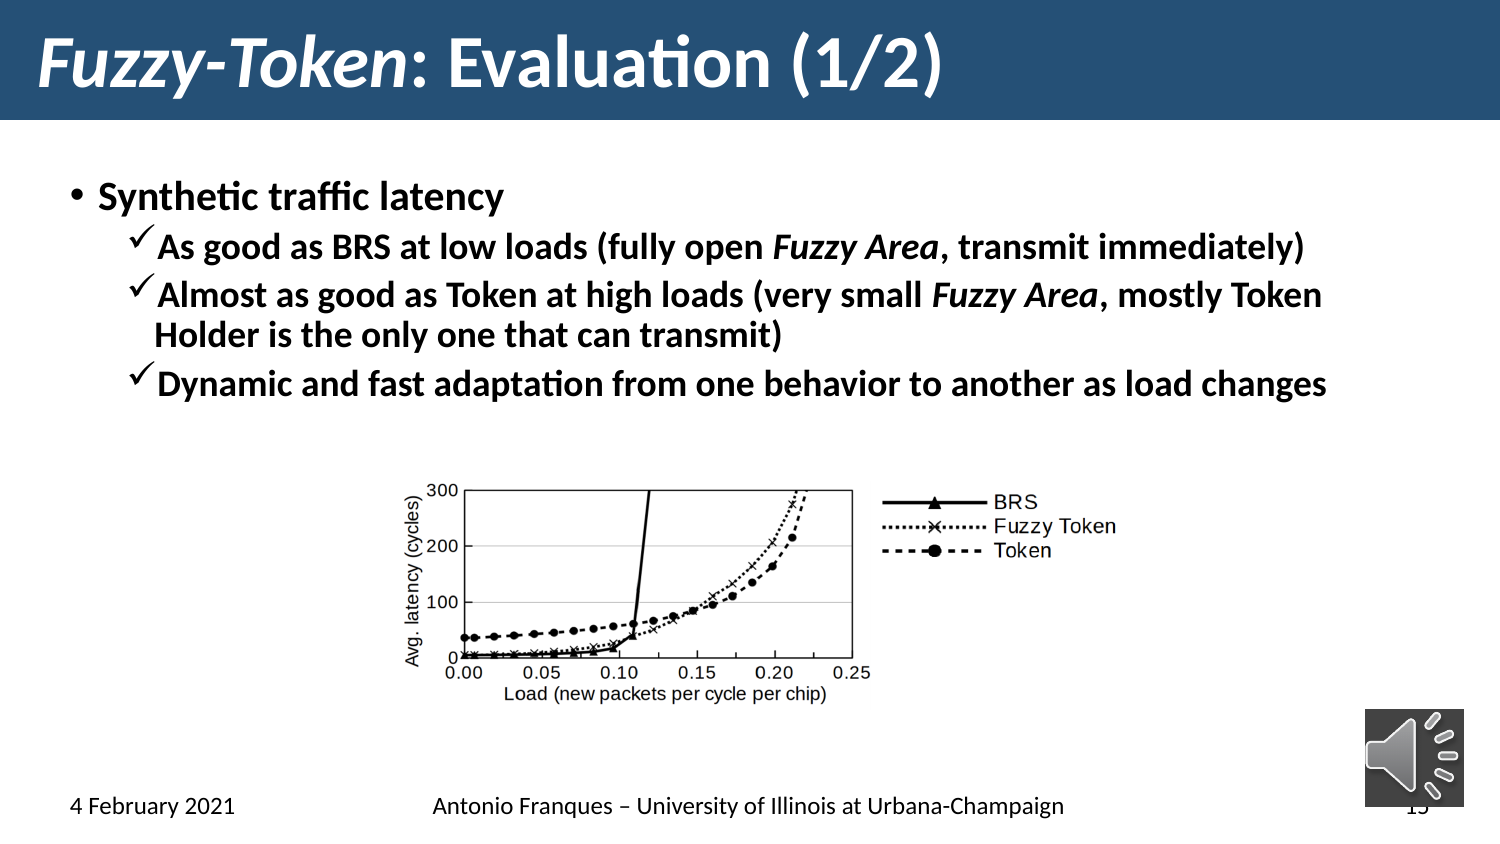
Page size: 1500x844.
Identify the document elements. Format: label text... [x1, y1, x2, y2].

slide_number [55, 782, 414, 827]
slide_number 15 [1059, 782, 1445, 827]
list Synthetic traffic latency As good as BRS at low loads (fully open Fuzzy Area, transmit immediately) Almost as good as Token at high loads (very small Fuzzy Area, mostly Token Holder is the only one that can transmit) Dynamic and fast adaptation from one behavior to another as load changes [55, 166, 1445, 760]
title Fuzzy-Token: Evaluation (1/2) [22, 15, 1478, 111]
picture [1364, 708, 1465, 809]
picture [397, 479, 1123, 711]
footer Antonio Franques – University of Illinois at Urbana-Champaign [414, 782, 1059, 827]
